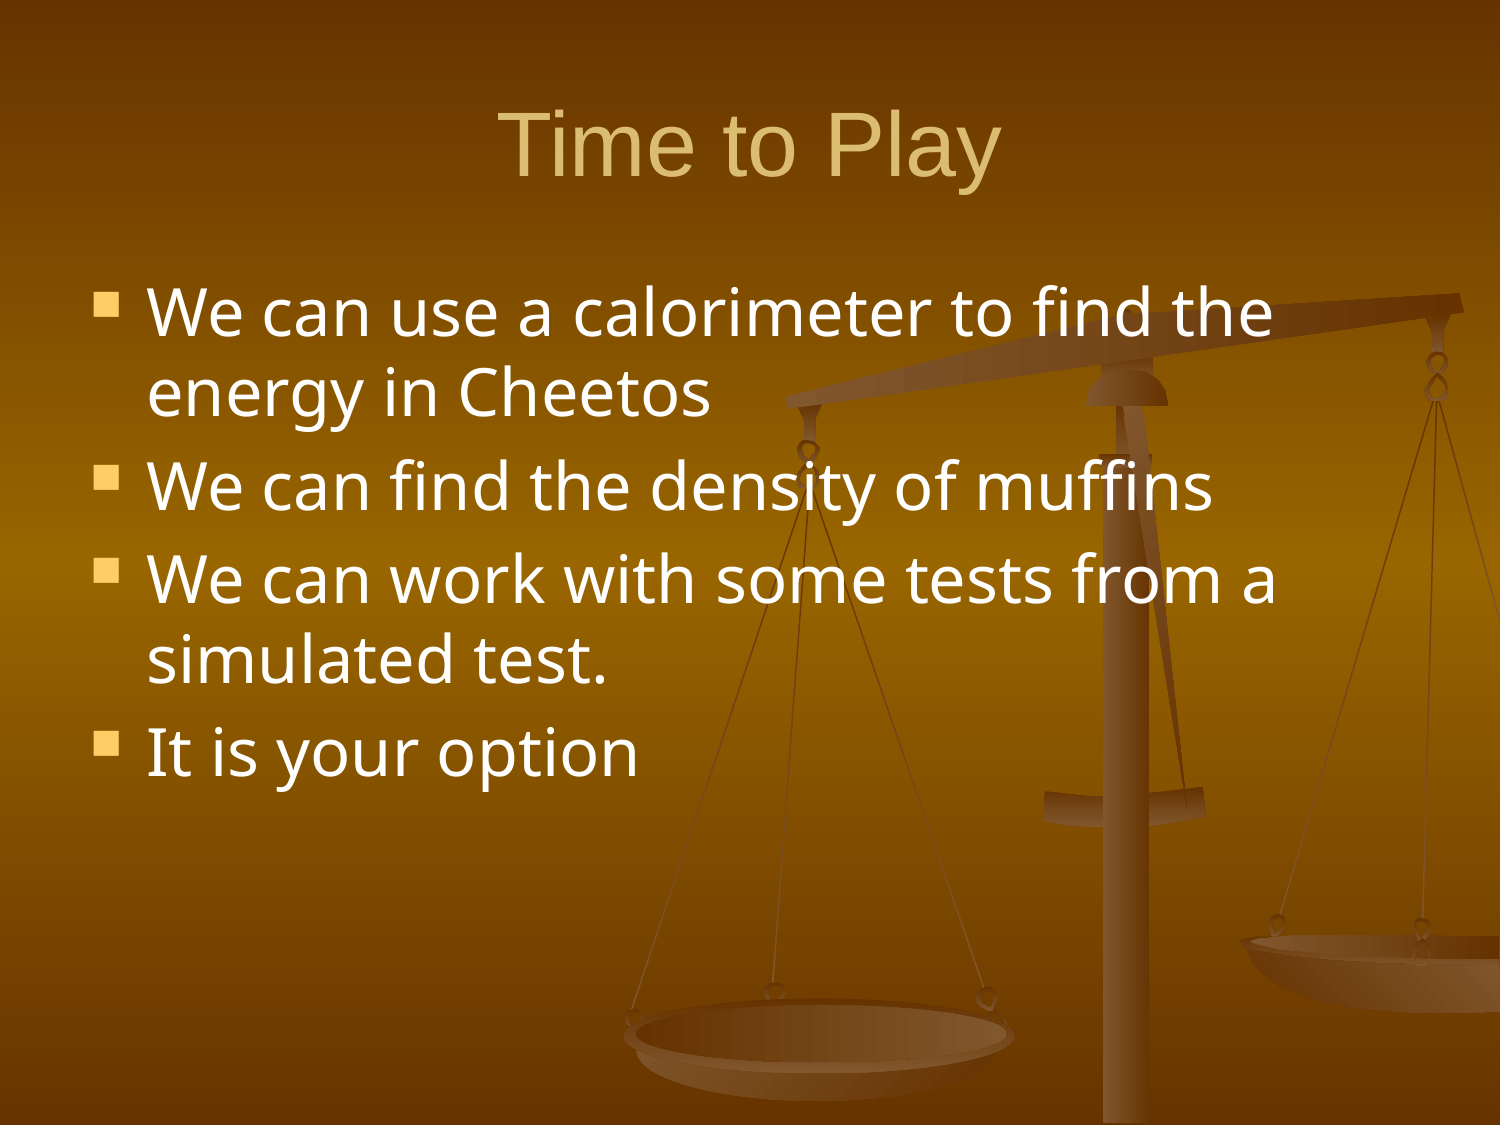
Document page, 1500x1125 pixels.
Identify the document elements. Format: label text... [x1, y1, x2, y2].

title Time to Play [74, 45, 1426, 234]
list We can use a calorimeter to find the energy in Cheetos We can find the density of muffins We can work with some tests from a simulated test. It is your option [74, 262, 1463, 1101]
